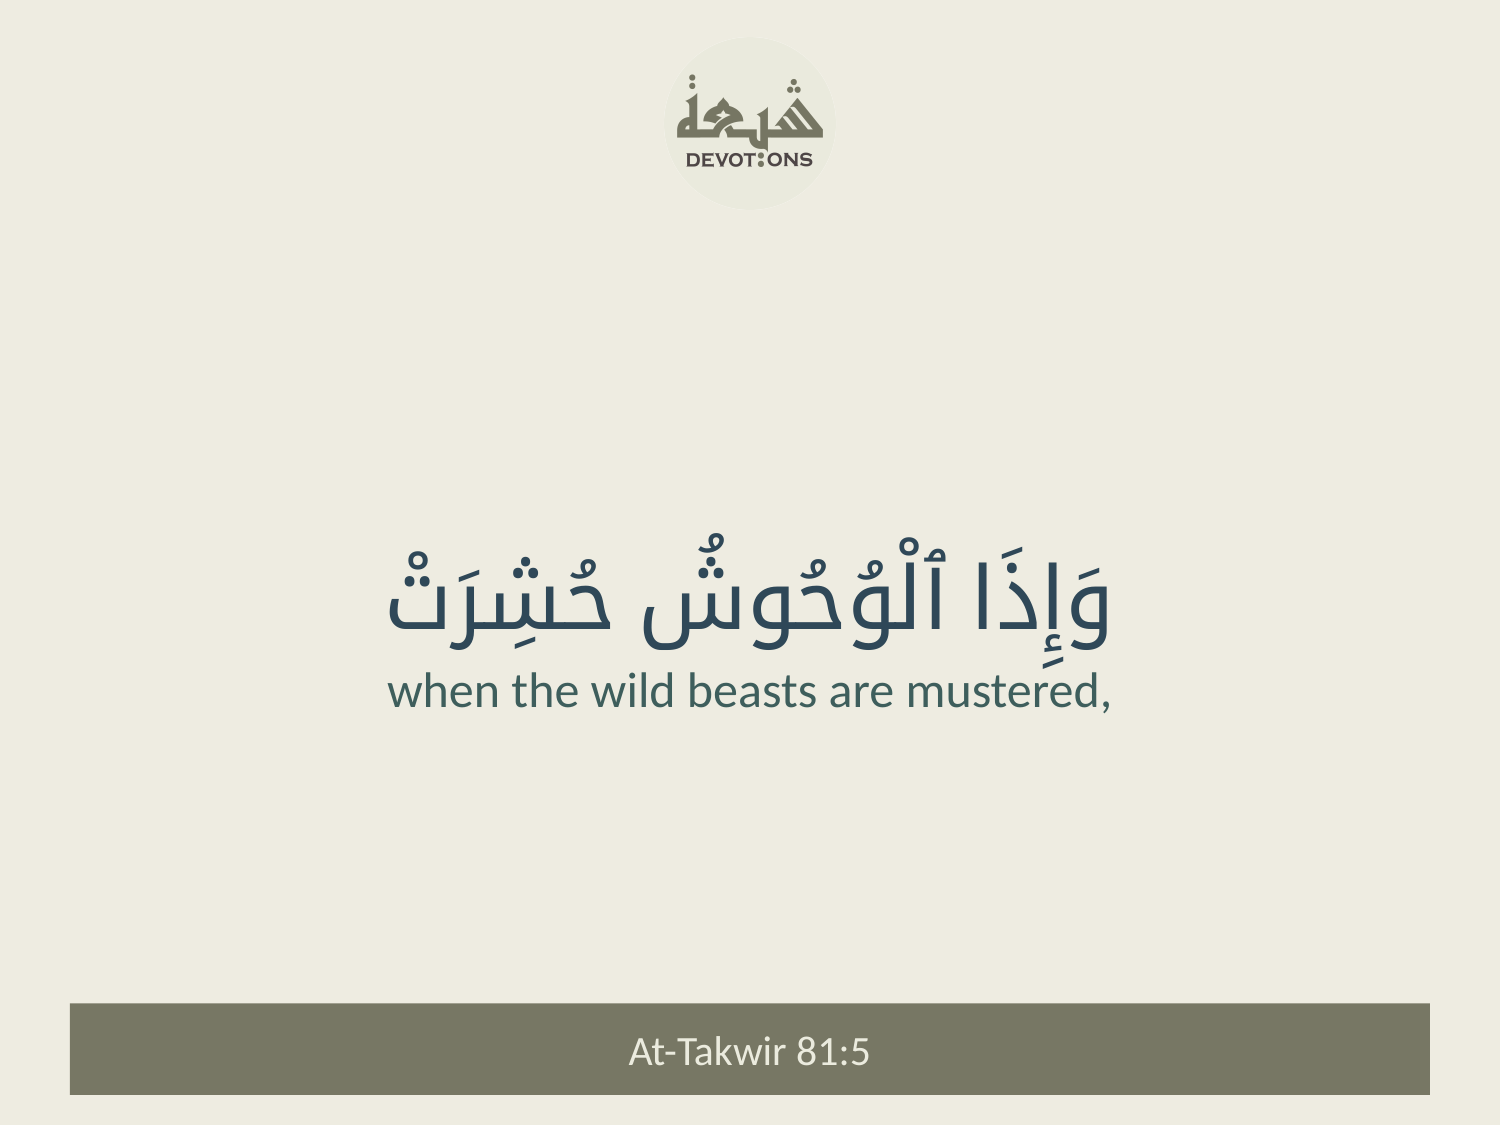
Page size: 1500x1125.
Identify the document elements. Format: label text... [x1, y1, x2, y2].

picture [656, 29, 844, 203]
list وَإِذَا ٱلْوُحُوشُ حُشِرَتْ when the wild beasts are mustered, [69, 203, 1430, 1003]
list At-Takwir 81:5 [69, 1003, 1430, 1095]
